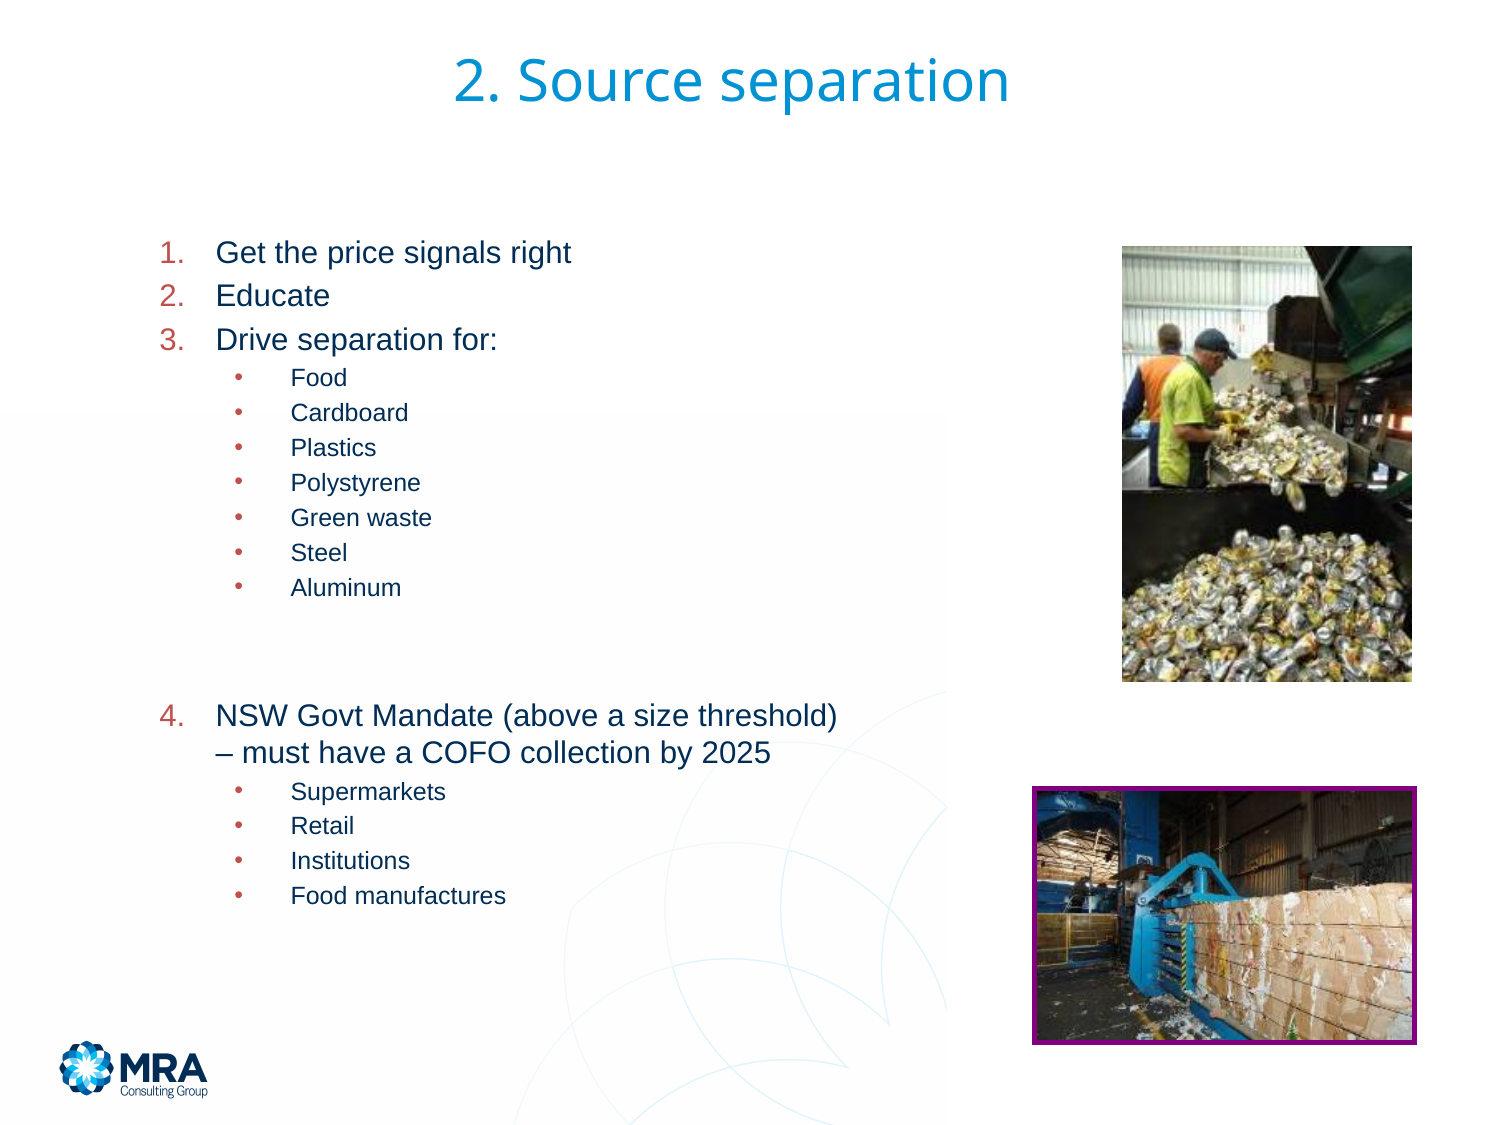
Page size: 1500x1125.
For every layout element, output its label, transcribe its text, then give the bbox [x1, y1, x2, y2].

picture [1122, 245, 1413, 683]
text_box Get the price signals right Educate Drive separation for: Food Cardboard Plastics Polystyrene Green waste Steel Aluminum NSW Govt Mandate (above a size threshold) – must have a COFO collection by 2025 Supermarkets Retail Institutions Food manufactures [159, 231, 921, 536]
text_box 2. Source separation [98, 19, 1368, 138]
picture [1036, 790, 1413, 1041]
picture [0, 414, 947, 1125]
